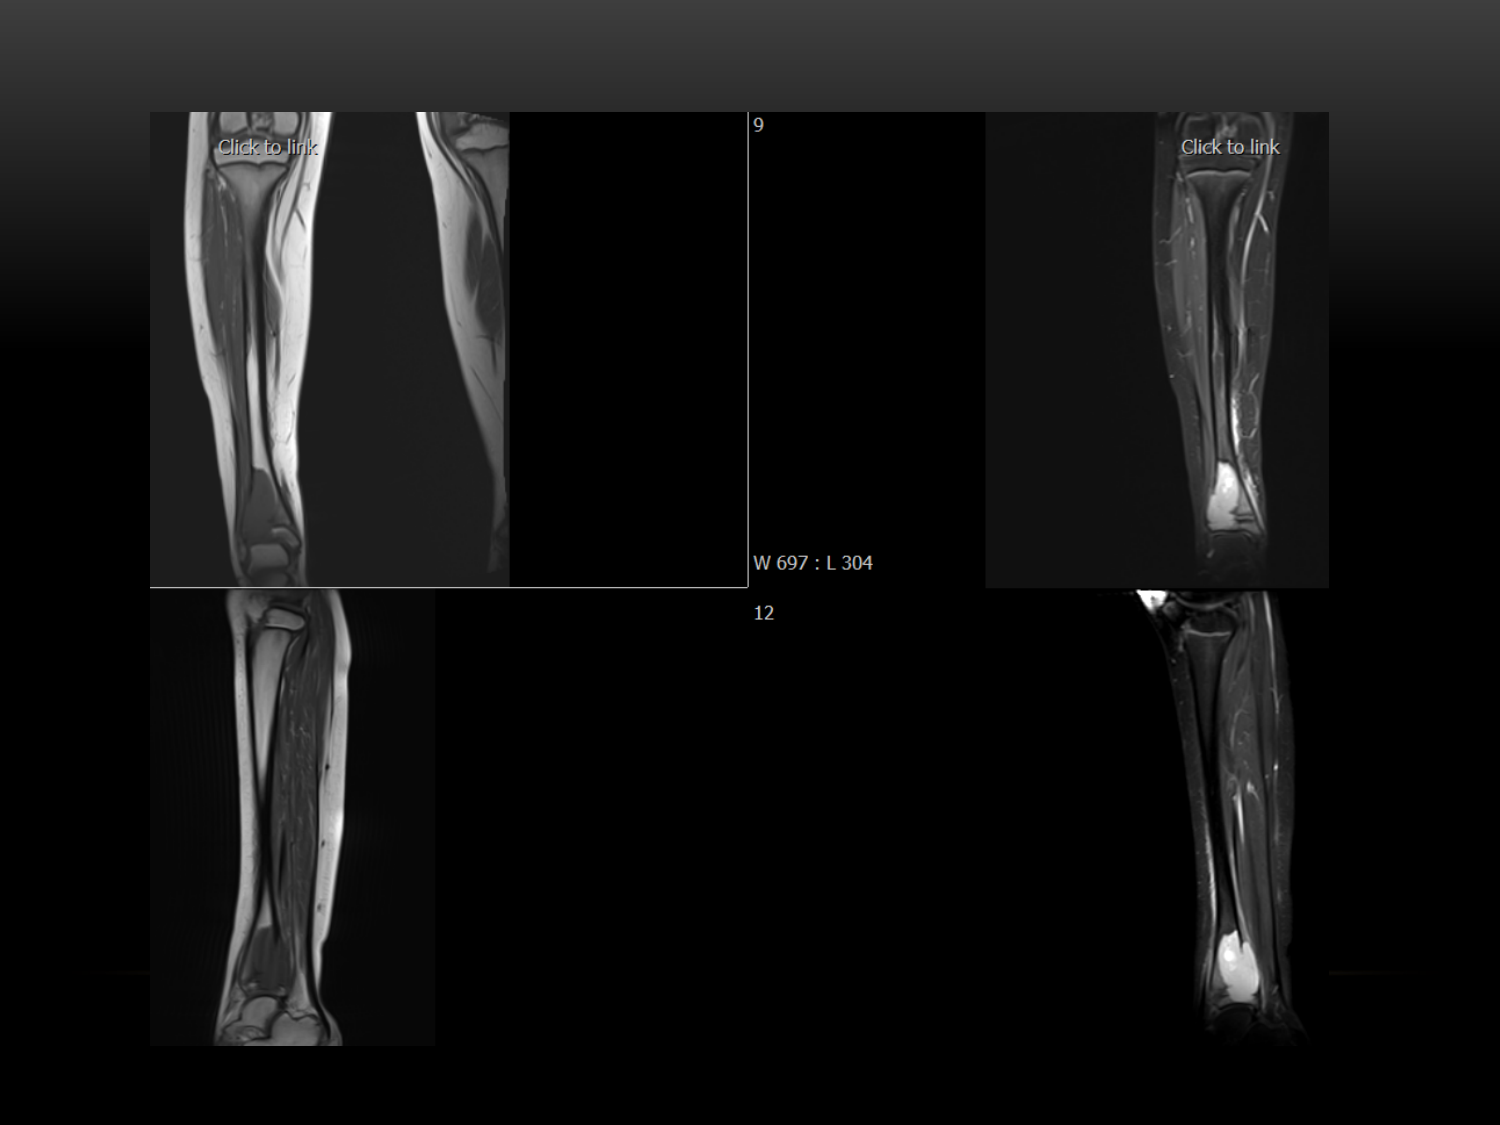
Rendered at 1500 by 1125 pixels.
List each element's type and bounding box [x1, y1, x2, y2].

list [149, 112, 1329, 1046]
picture [0, 0, 1500, 1125]
